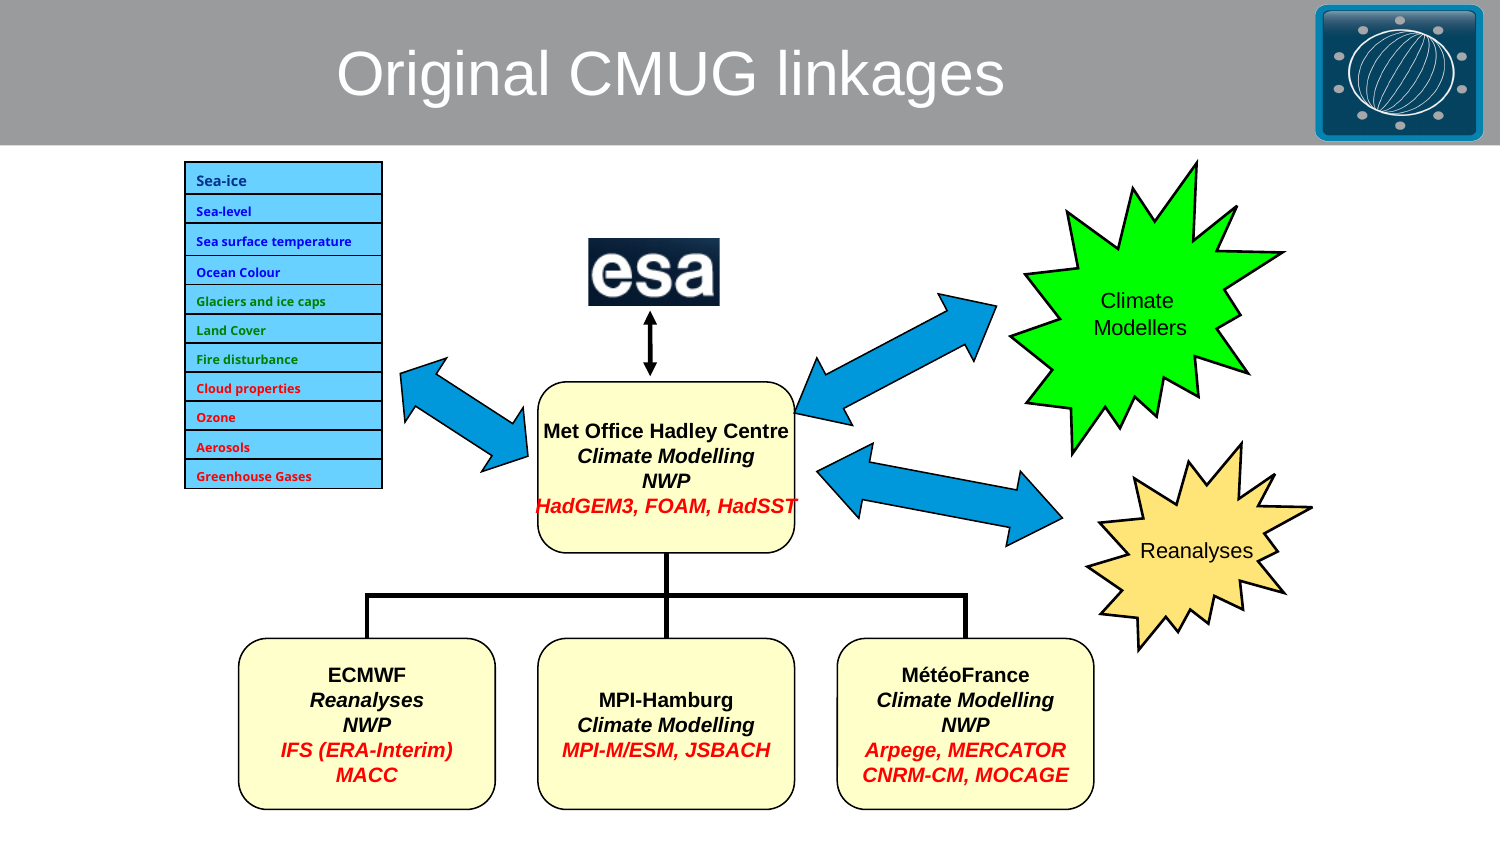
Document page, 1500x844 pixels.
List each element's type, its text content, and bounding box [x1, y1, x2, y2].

table_cell Land Cover [186, 315, 381, 342]
text_box [400, 358, 447, 381]
table_cell Glaciers and ice caps [186, 285, 381, 313]
table_header Sea-ice [186, 163, 381, 193]
text_box Climate Modellers [1078, 279, 1203, 347]
table_cell Sea surface temperature [186, 224, 381, 255]
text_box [238, 381, 1094, 810]
picture [1305, 0, 1493, 149]
table_cell Ozone [186, 402, 238, 429]
table_cell Fire disturbance [186, 344, 381, 371]
text_box Original CMUG linkages [321, 25, 1022, 116]
text_box [643, 310, 657, 377]
text_box [807, 293, 997, 381]
text_box [1010, 163, 1283, 429]
table_cell Sea-level [186, 195, 381, 222]
table_cell Greenhouse Gases [186, 460, 238, 488]
table_cell Cloud properties [186, 373, 381, 400]
text_box [1099, 443, 1313, 551]
text_box [1094, 555, 1285, 651]
text_box Reanalyses [1125, 529, 1269, 571]
table_cell Aerosols [186, 431, 238, 458]
text_box [1269, 539, 1278, 556]
table_cell Ocean Colour [186, 256, 381, 284]
picture [588, 238, 720, 306]
